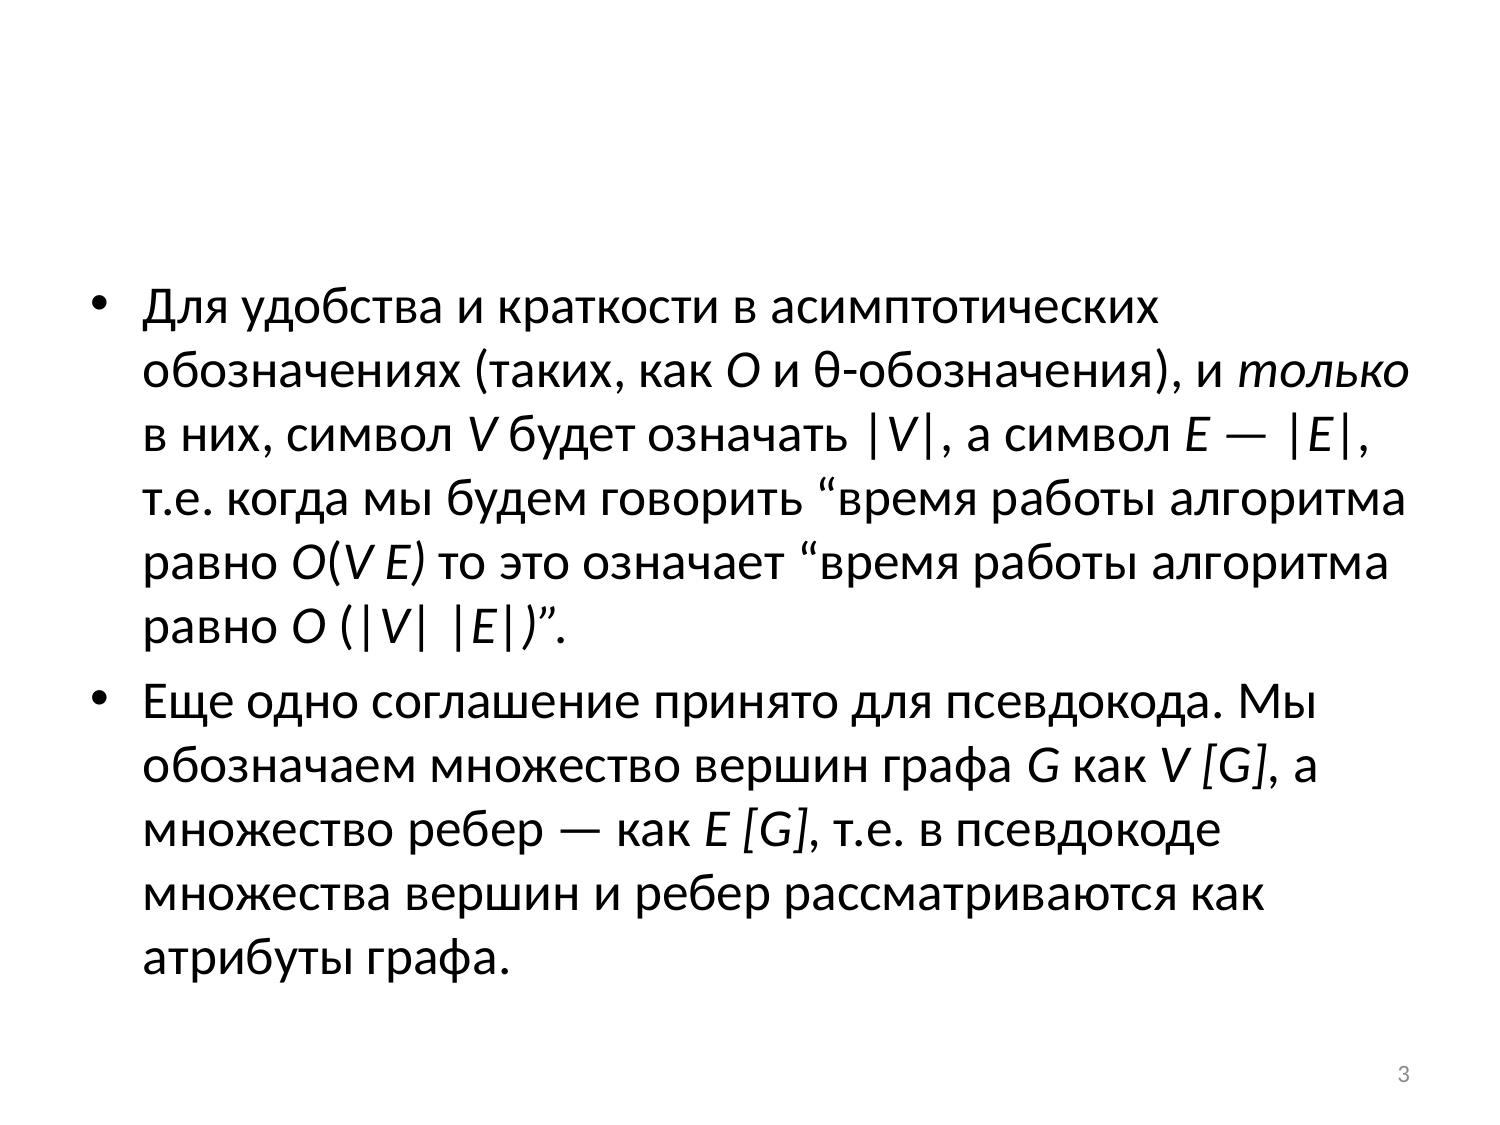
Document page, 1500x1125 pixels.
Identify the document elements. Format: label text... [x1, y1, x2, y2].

list Для удобства и краткости в асимптотических обозначениях (таких, как О и θ-обозначения), и только в них, символ V будет означать |V|, а символ Е — |Е|, т.е. когда мы будем говорить “время работы алгоритма равно О(V Е) то это означает “время работы алгоритма равно О (|V| |Е|)”. Еще одно соглашение принято для псевдокода. Мы обозначаем множество вершин графа G как V [G], а множество ребер — как Е [G], т.е. в псевдокоде множества вершин и ребер рассматриваются как атрибуты графа. [75, 262, 1454, 1005]
slide_number 3 [1074, 1042, 1425, 1103]
